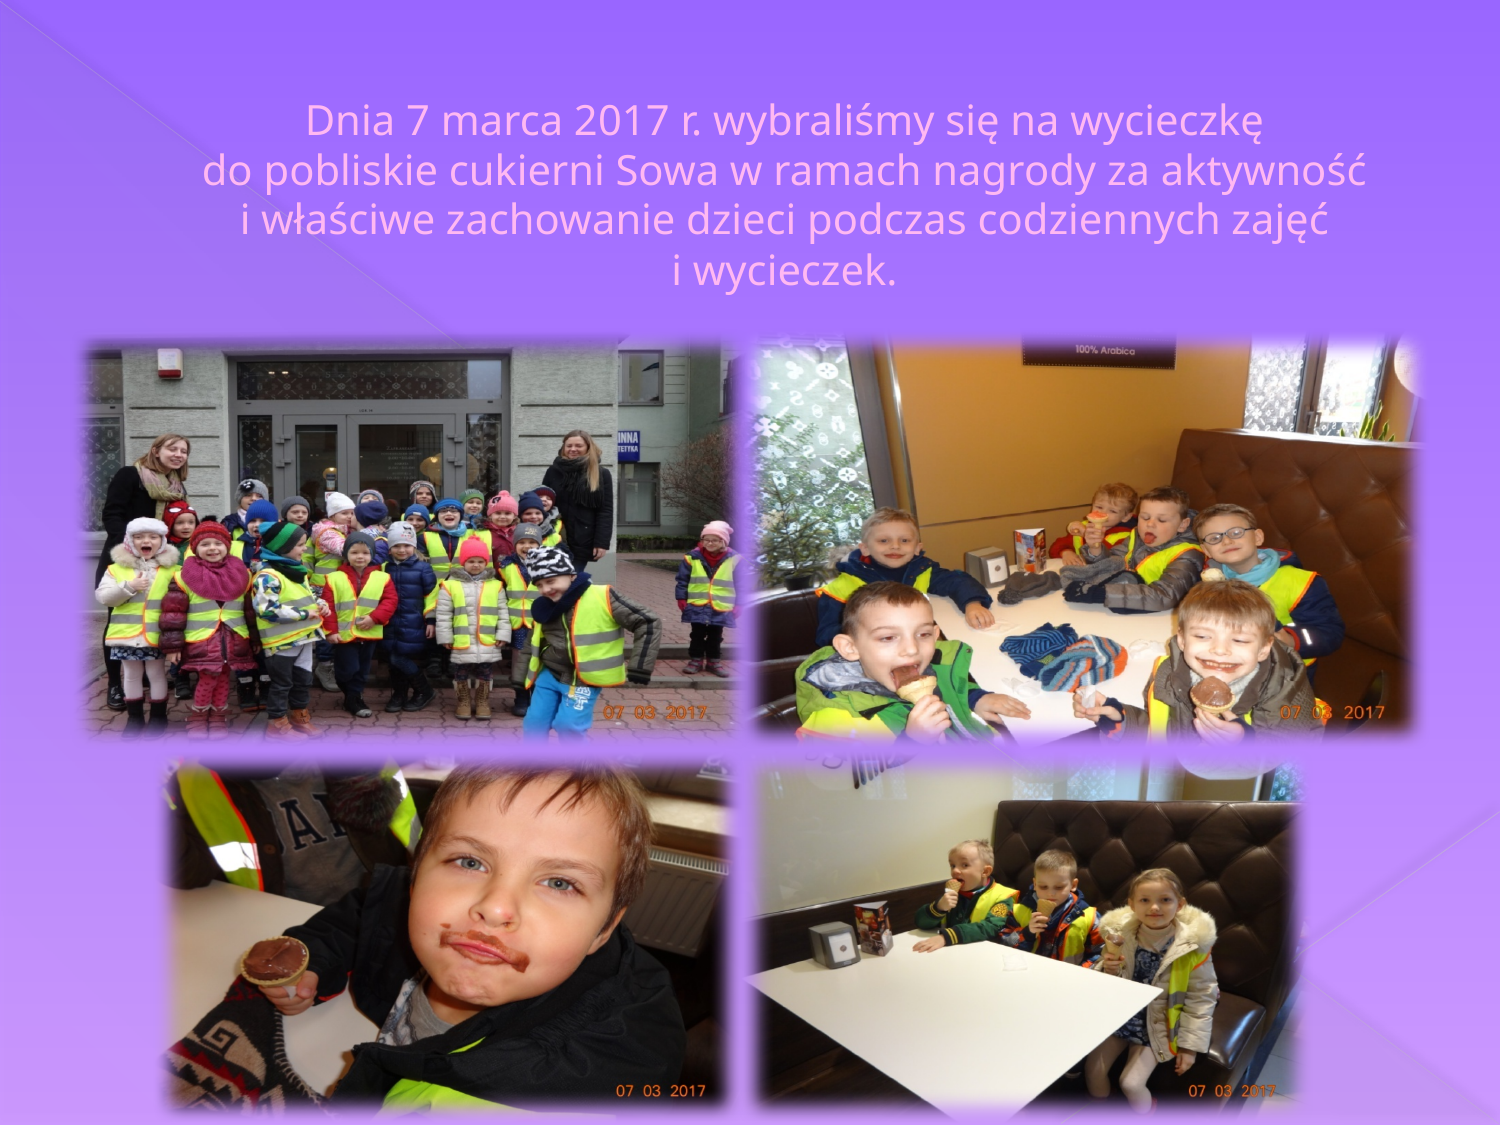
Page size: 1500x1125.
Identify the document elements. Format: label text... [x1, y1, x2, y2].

title Dnia 7 marca 2017 r. wybraliśmy się na wycieczkę do pobliskie cukierni Sowa w ramach nagrody za aktywność i właściwe zachowanie dzieci podczas codziennych zajęć i wycieczek. [75, 58, 1425, 315]
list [152, 749, 732, 1125]
picture [70, 327, 1430, 1125]
